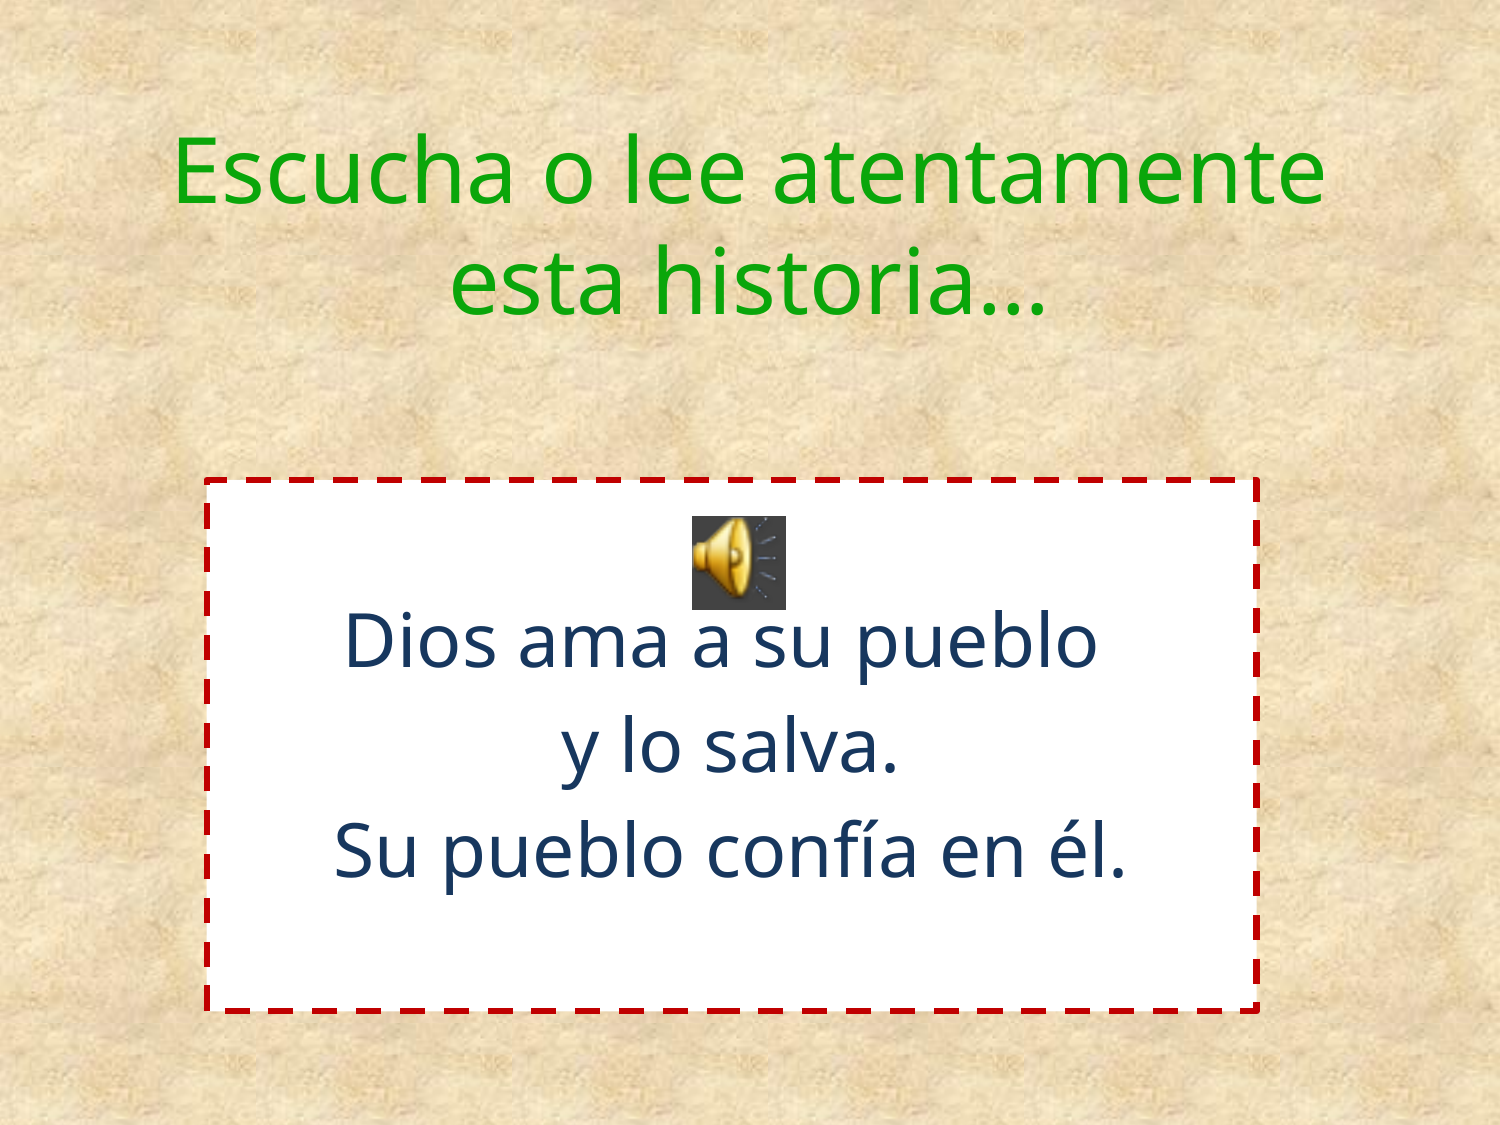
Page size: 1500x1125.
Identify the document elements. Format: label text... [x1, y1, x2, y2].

subtitle Dios ama a su pueblo y lo salva. Su pueblo confía en él. [206, 479, 1257, 1012]
title Escucha o lee atentamente esta historia… [112, 101, 1388, 343]
picture [0, 0, 1500, 1125]
